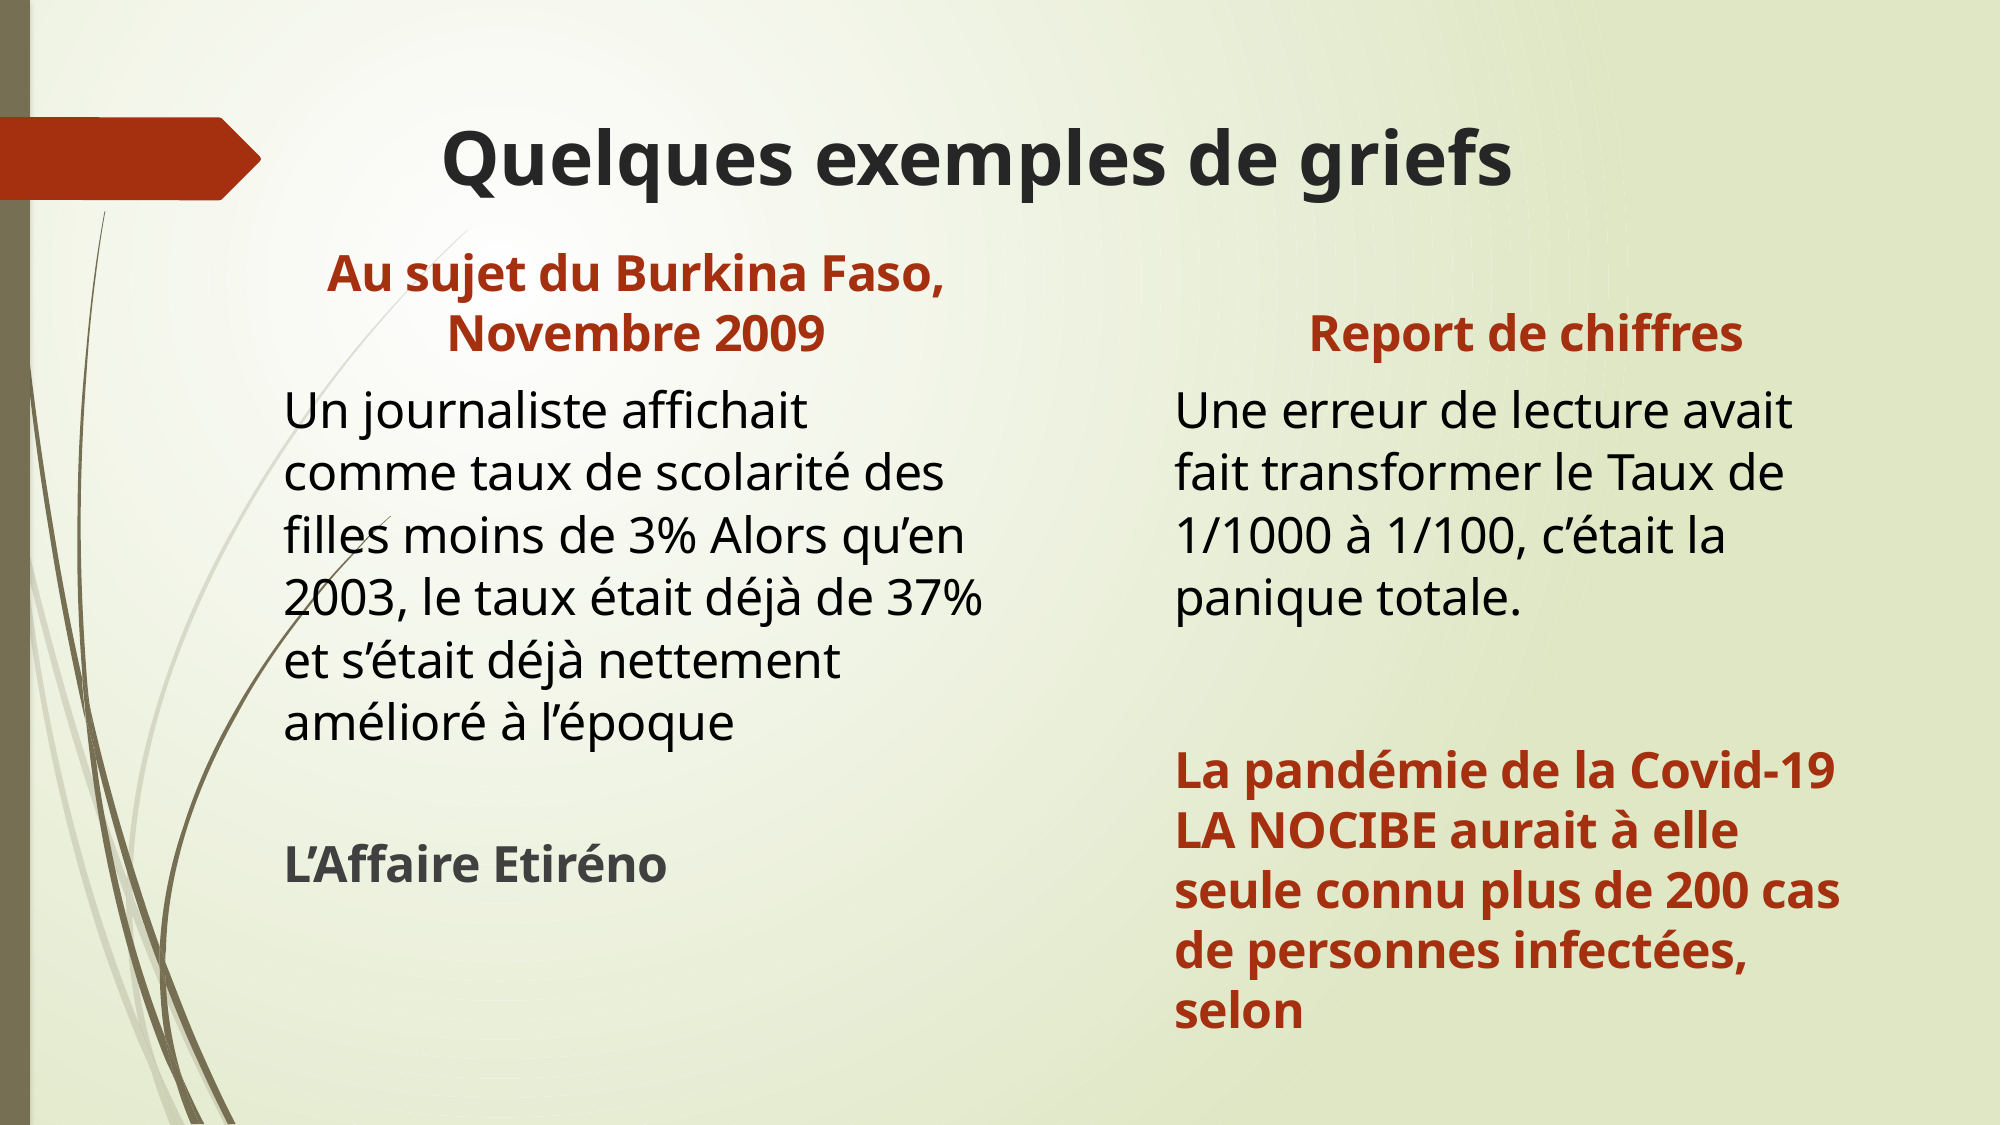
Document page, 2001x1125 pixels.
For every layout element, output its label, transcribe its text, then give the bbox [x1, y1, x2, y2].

text_box L’Affaire Etiréno [268, 825, 1004, 900]
text_box Une erreur de lecture avait fait transformer le Taux de 1/1000 à 1/100, c’était la panique totale. [1159, 369, 1894, 634]
text_box Report de chiffres [1159, 293, 1894, 369]
text_box Un journaliste affichait comme taux de scolarité des filles moins de 3% Alors qu’en 2003, le taux était déjà de 37% et s’était déjà nettement amélioré à l’époque [268, 369, 1004, 759]
text_box La pandémie de la Covid-19 LA NOCIBE aurait à elle seule connu plus de 200 cas de personnes infectées, selon [1159, 730, 1894, 1046]
text_box Au sujet du Burkina Faso, Novembre 2009 [268, 233, 1004, 369]
title Quelques exemples de griefs [425, 102, 1888, 313]
